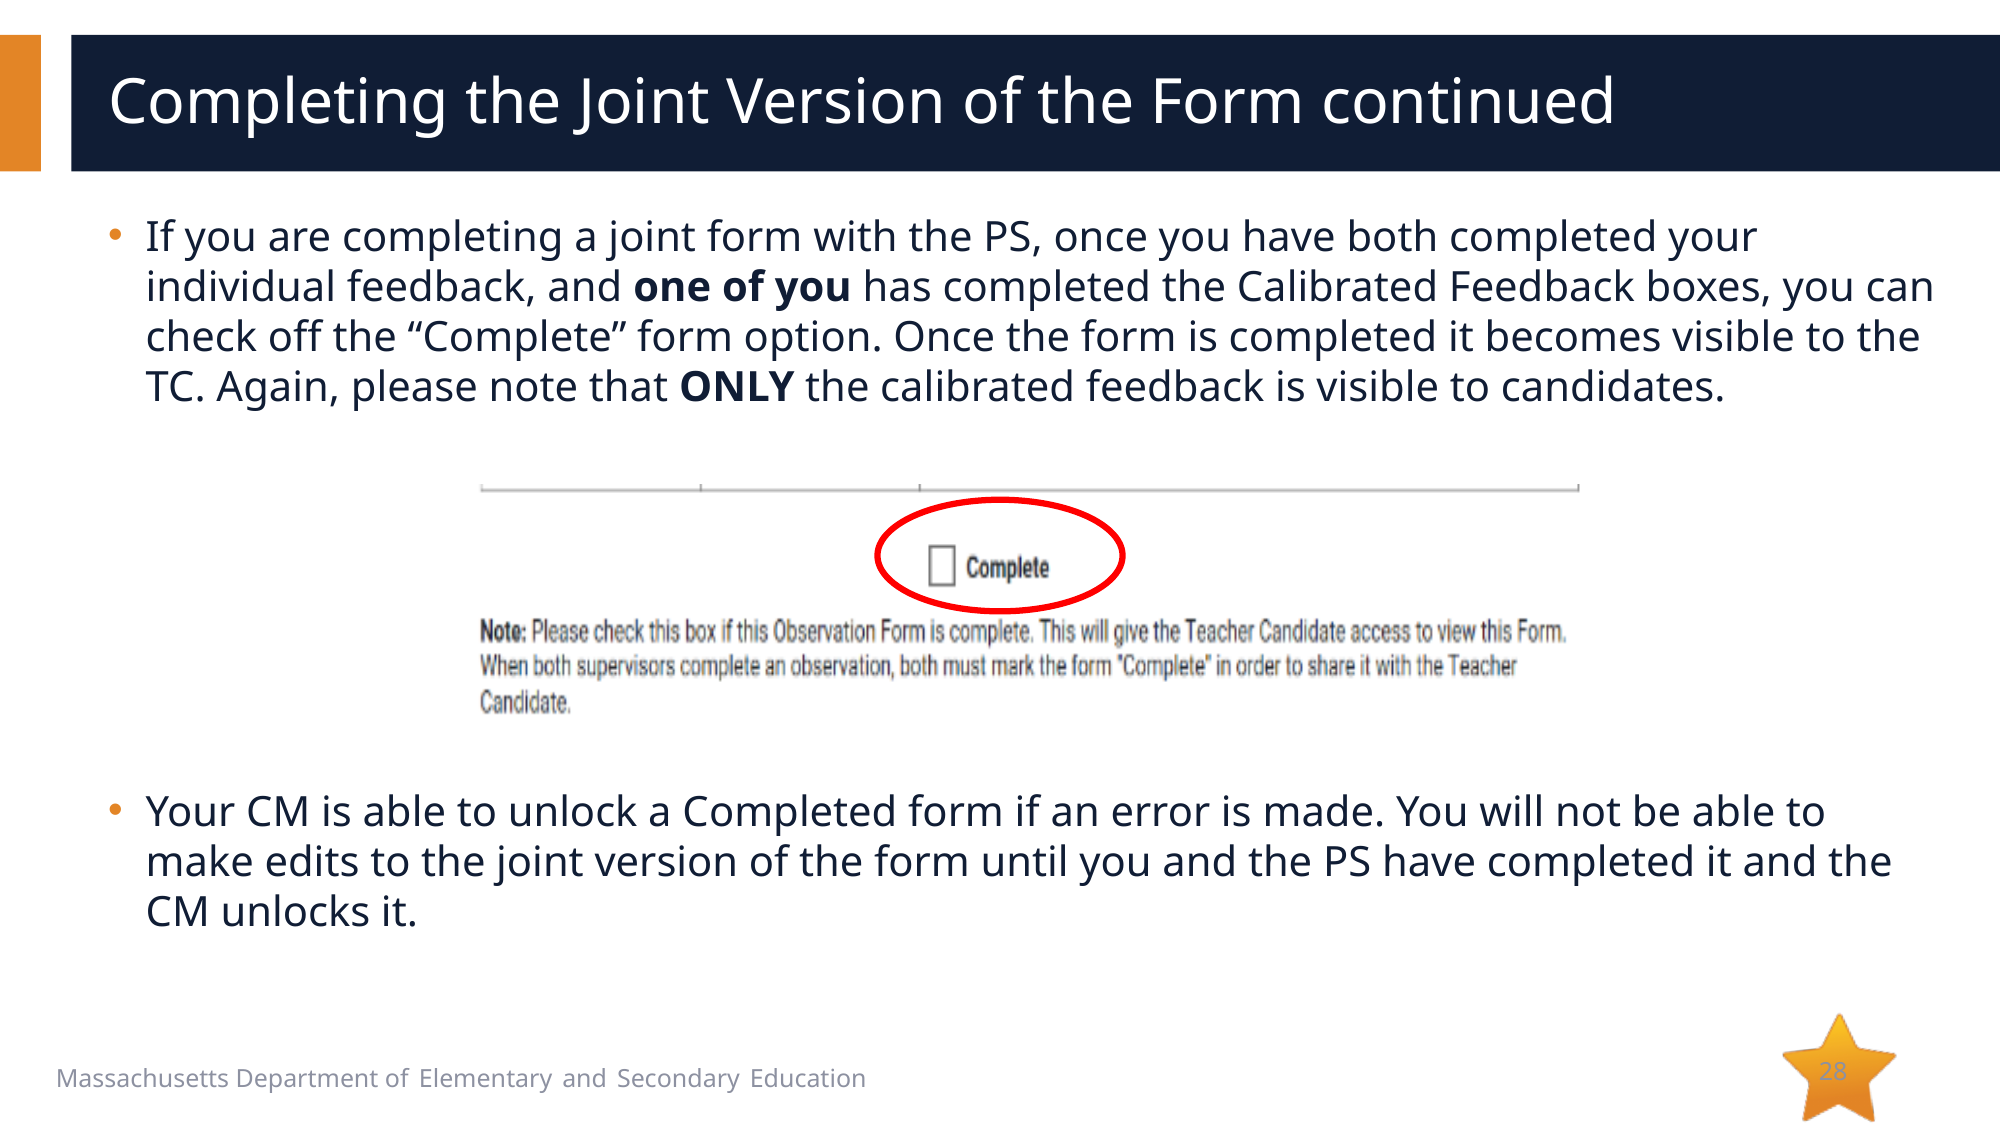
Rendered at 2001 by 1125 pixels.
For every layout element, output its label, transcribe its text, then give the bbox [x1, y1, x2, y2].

slide_number 28 [1412, 1042, 1863, 1104]
picture [1775, 1031, 1909, 1125]
list If you are completing a joint form with the PS, once you have both completed your individual feedback, and one of you has completed the Calibrated Feedback boxes, you can check off the “Complete” form option. Once the form is completed it becomes visible to the TC. Again, please note that ONLY the calibrated feedback is visible to candidates. Your CM is able to unlock a Completed form if an error is made. You will not be able to make edits to the joint version of the form until you and the PS have completed it and the CM unlocks it. [93, 201, 1959, 1031]
title Completing the Joint Version of the Form continued [93, 47, 1959, 159]
picture [433, 484, 1638, 735]
